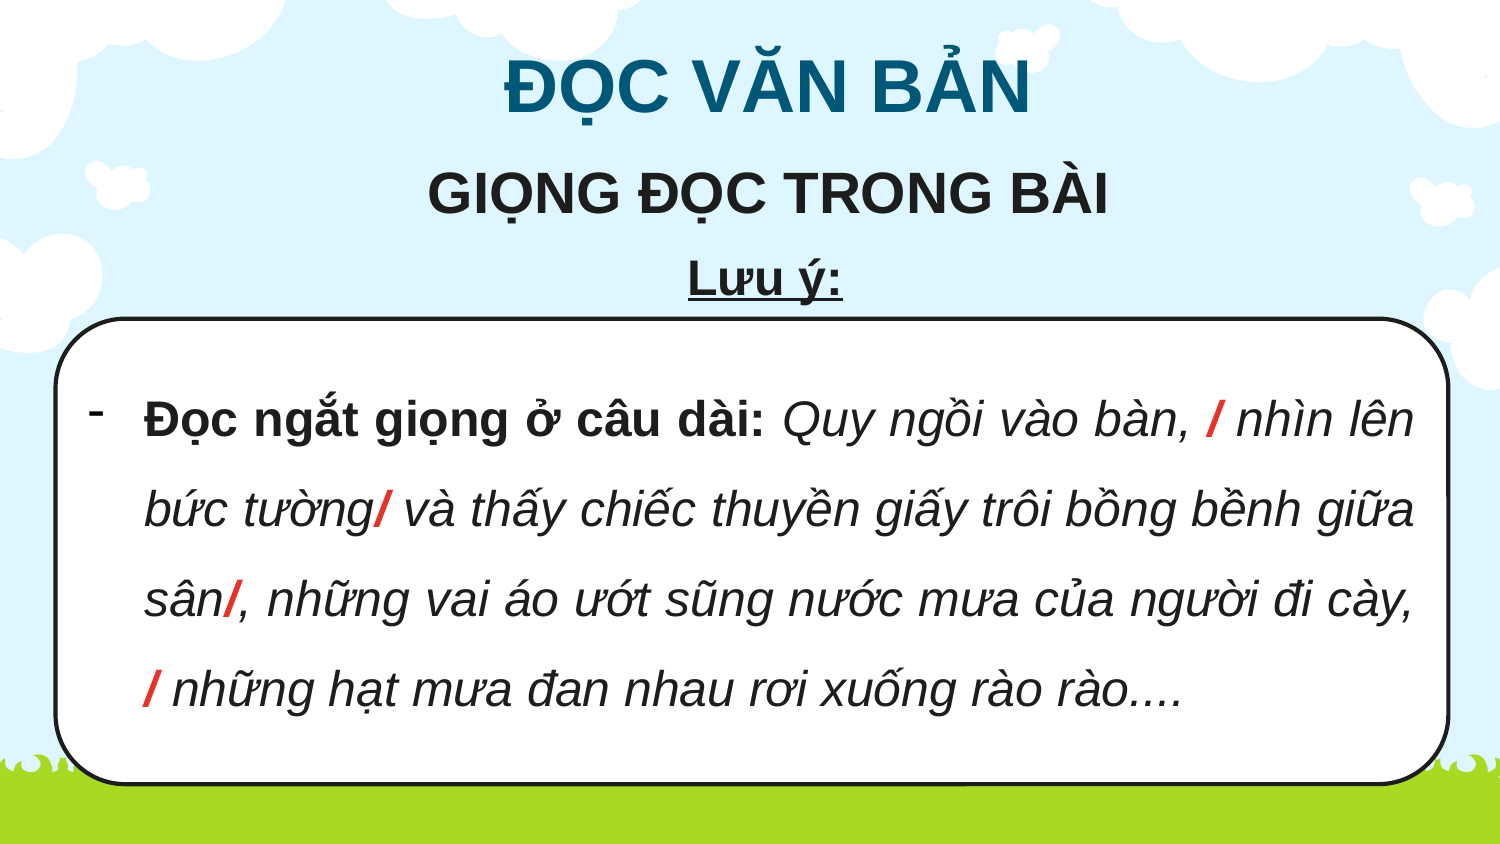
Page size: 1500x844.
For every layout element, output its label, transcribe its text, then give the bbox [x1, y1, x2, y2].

text_box Đọc ngắt giọng ở câu dài: Quy ngồi vào bàn, / nhìn lên bức tường/ và thấy chiếc thuyền giấy trôi bồng bềnh giữa sân/, những vai áo ướt sũng nước mưa của người đi cày, / những hạt mưa đan nhau rơi xuống rào rào.... [73, 349, 1431, 725]
text_box Lưu ý: [672, 208, 866, 313]
text_box [53, 316, 1451, 787]
text_box ĐỌC VĂN BẢN [489, 0, 1049, 113]
text_box GIỌNG ĐỌC TRONG BÀI [0, 113, 1500, 233]
